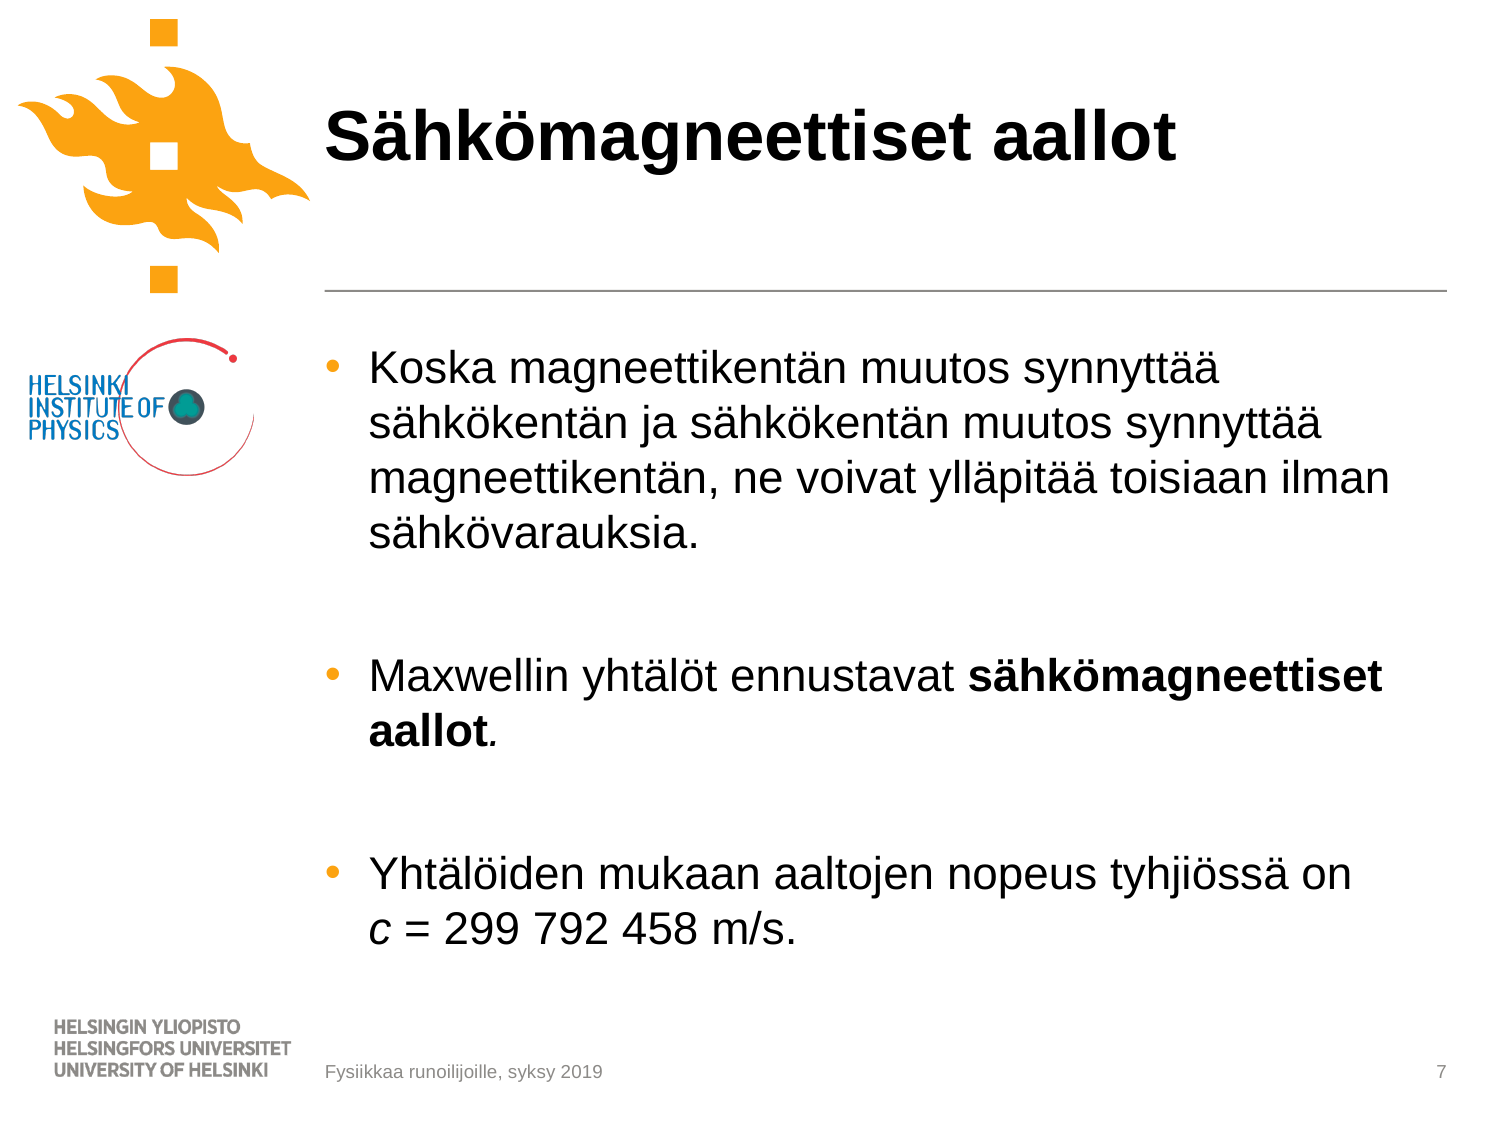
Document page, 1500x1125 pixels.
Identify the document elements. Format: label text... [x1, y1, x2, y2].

title Sähkömagneettiset aallot [324, 90, 1447, 279]
picture [53, 1017, 292, 1079]
list Koska magneettikentän muutos synnyttää sähkökentän ja sähkökentän muutos synnyttää magneettikentän, ne voivat ylläpitää toisiaan ilman sähkövarauksia. Maxwellin yhtälöt ennustavat sähkömagneettiset aallot. Yhtälöiden mukaan aaltojen nopeus tyhjiössä on c = 299 792 458 m/s. [324, 338, 1453, 1053]
slide_number 7 [1376, 1011, 1447, 1083]
footer Fysiikkaa runoilijoille, syksy 2019 [324, 1058, 1069, 1083]
